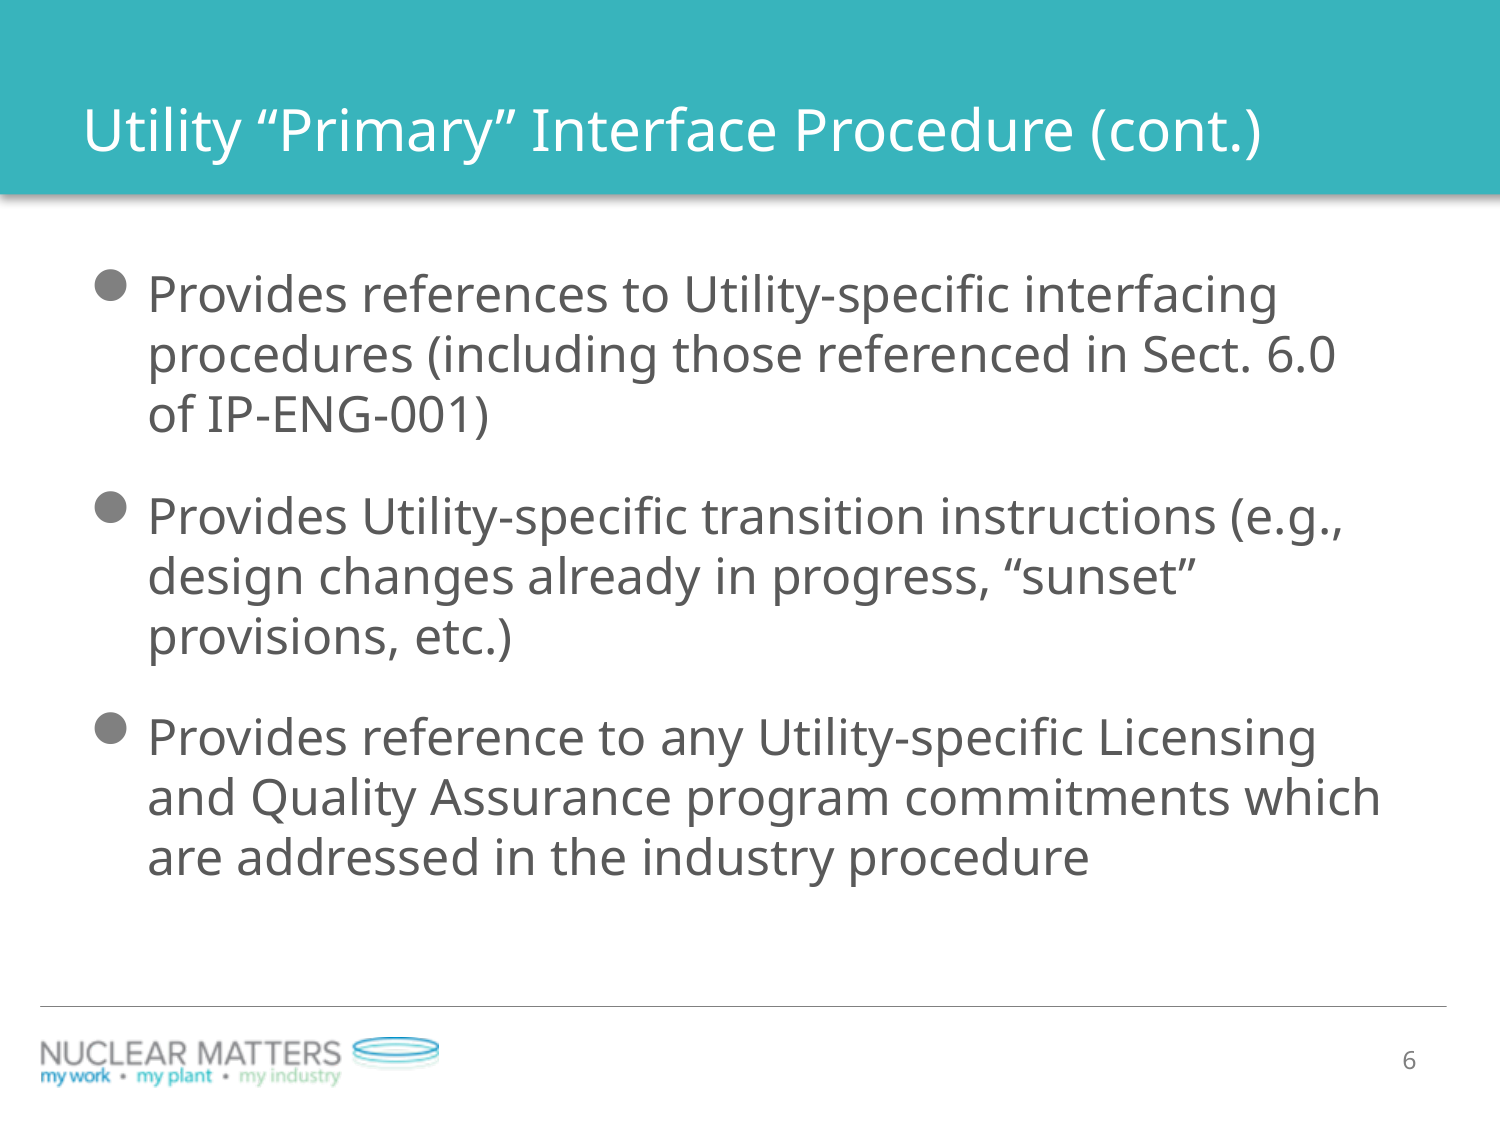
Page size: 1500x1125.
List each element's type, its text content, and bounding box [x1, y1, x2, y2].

title Utility “Primary” Interface Procedure (cont.) [67, 93, 1404, 147]
list Provides references to Utility-specific interfacing procedures (including those referenced in Sect. 6.0 of IP-ENG-001) Provides Utility-specific transition instructions (e.g., design changes already in progress, “sunset” provisions, etc.) Provides reference to any Utility-specific Licensing and Quality Assurance program commitments which are addressed in the industry procedure [90, 262, 1388, 1019]
picture [40, 1037, 439, 1088]
